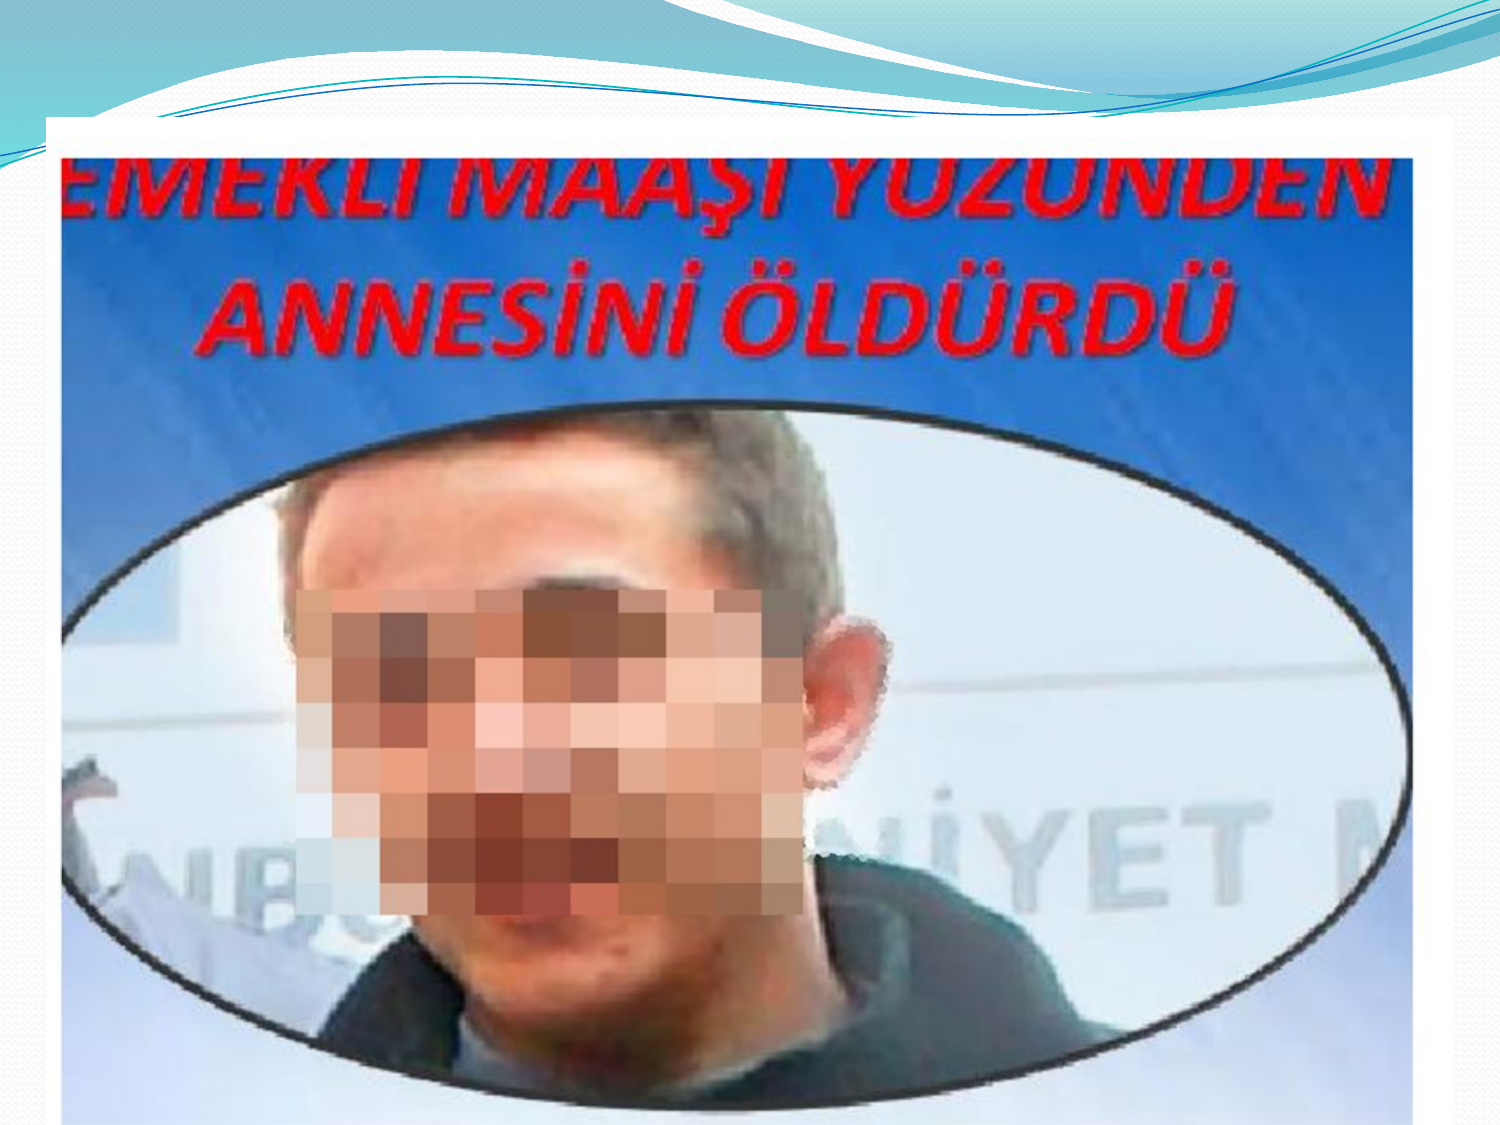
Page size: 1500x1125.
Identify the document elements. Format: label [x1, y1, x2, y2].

picture [46, 116, 1454, 1125]
